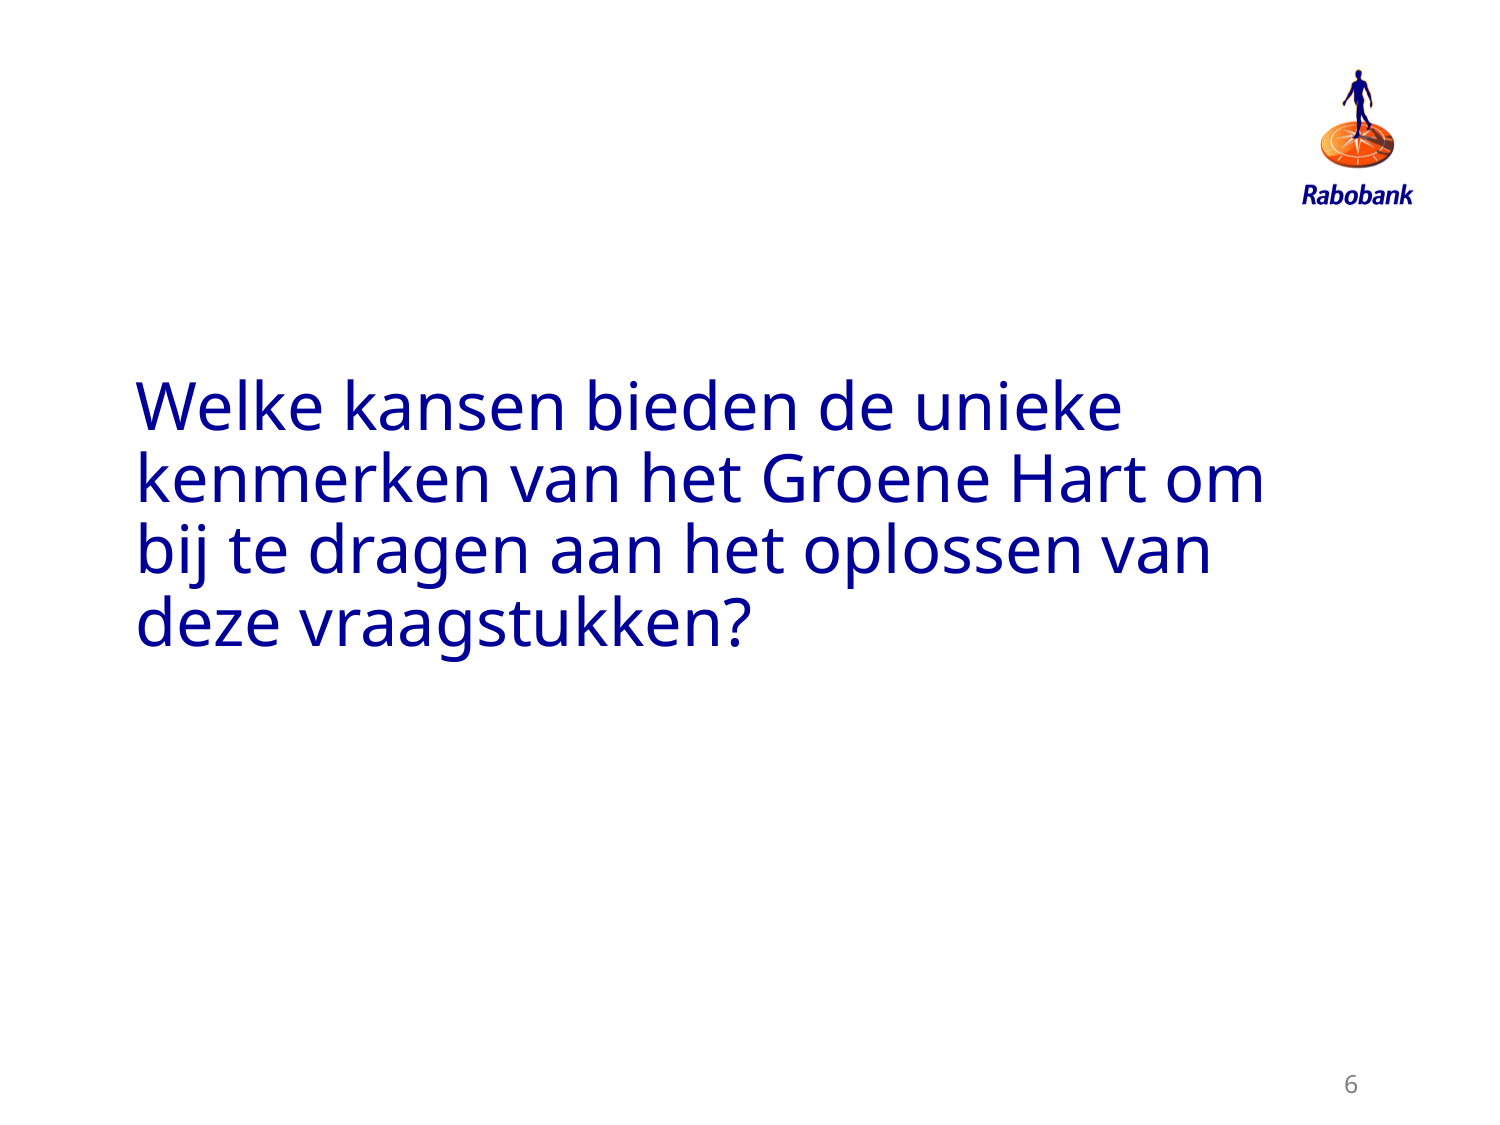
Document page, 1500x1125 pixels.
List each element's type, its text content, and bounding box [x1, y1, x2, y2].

slide_number 6 [1252, 1063, 1359, 1109]
title Welke kansen bieden de unieke kenmerken van het Groene Hart om bij te dragen aan het oplossen van deze vraagstukken? [135, 420, 1292, 613]
picture [1302, 69, 1414, 205]
